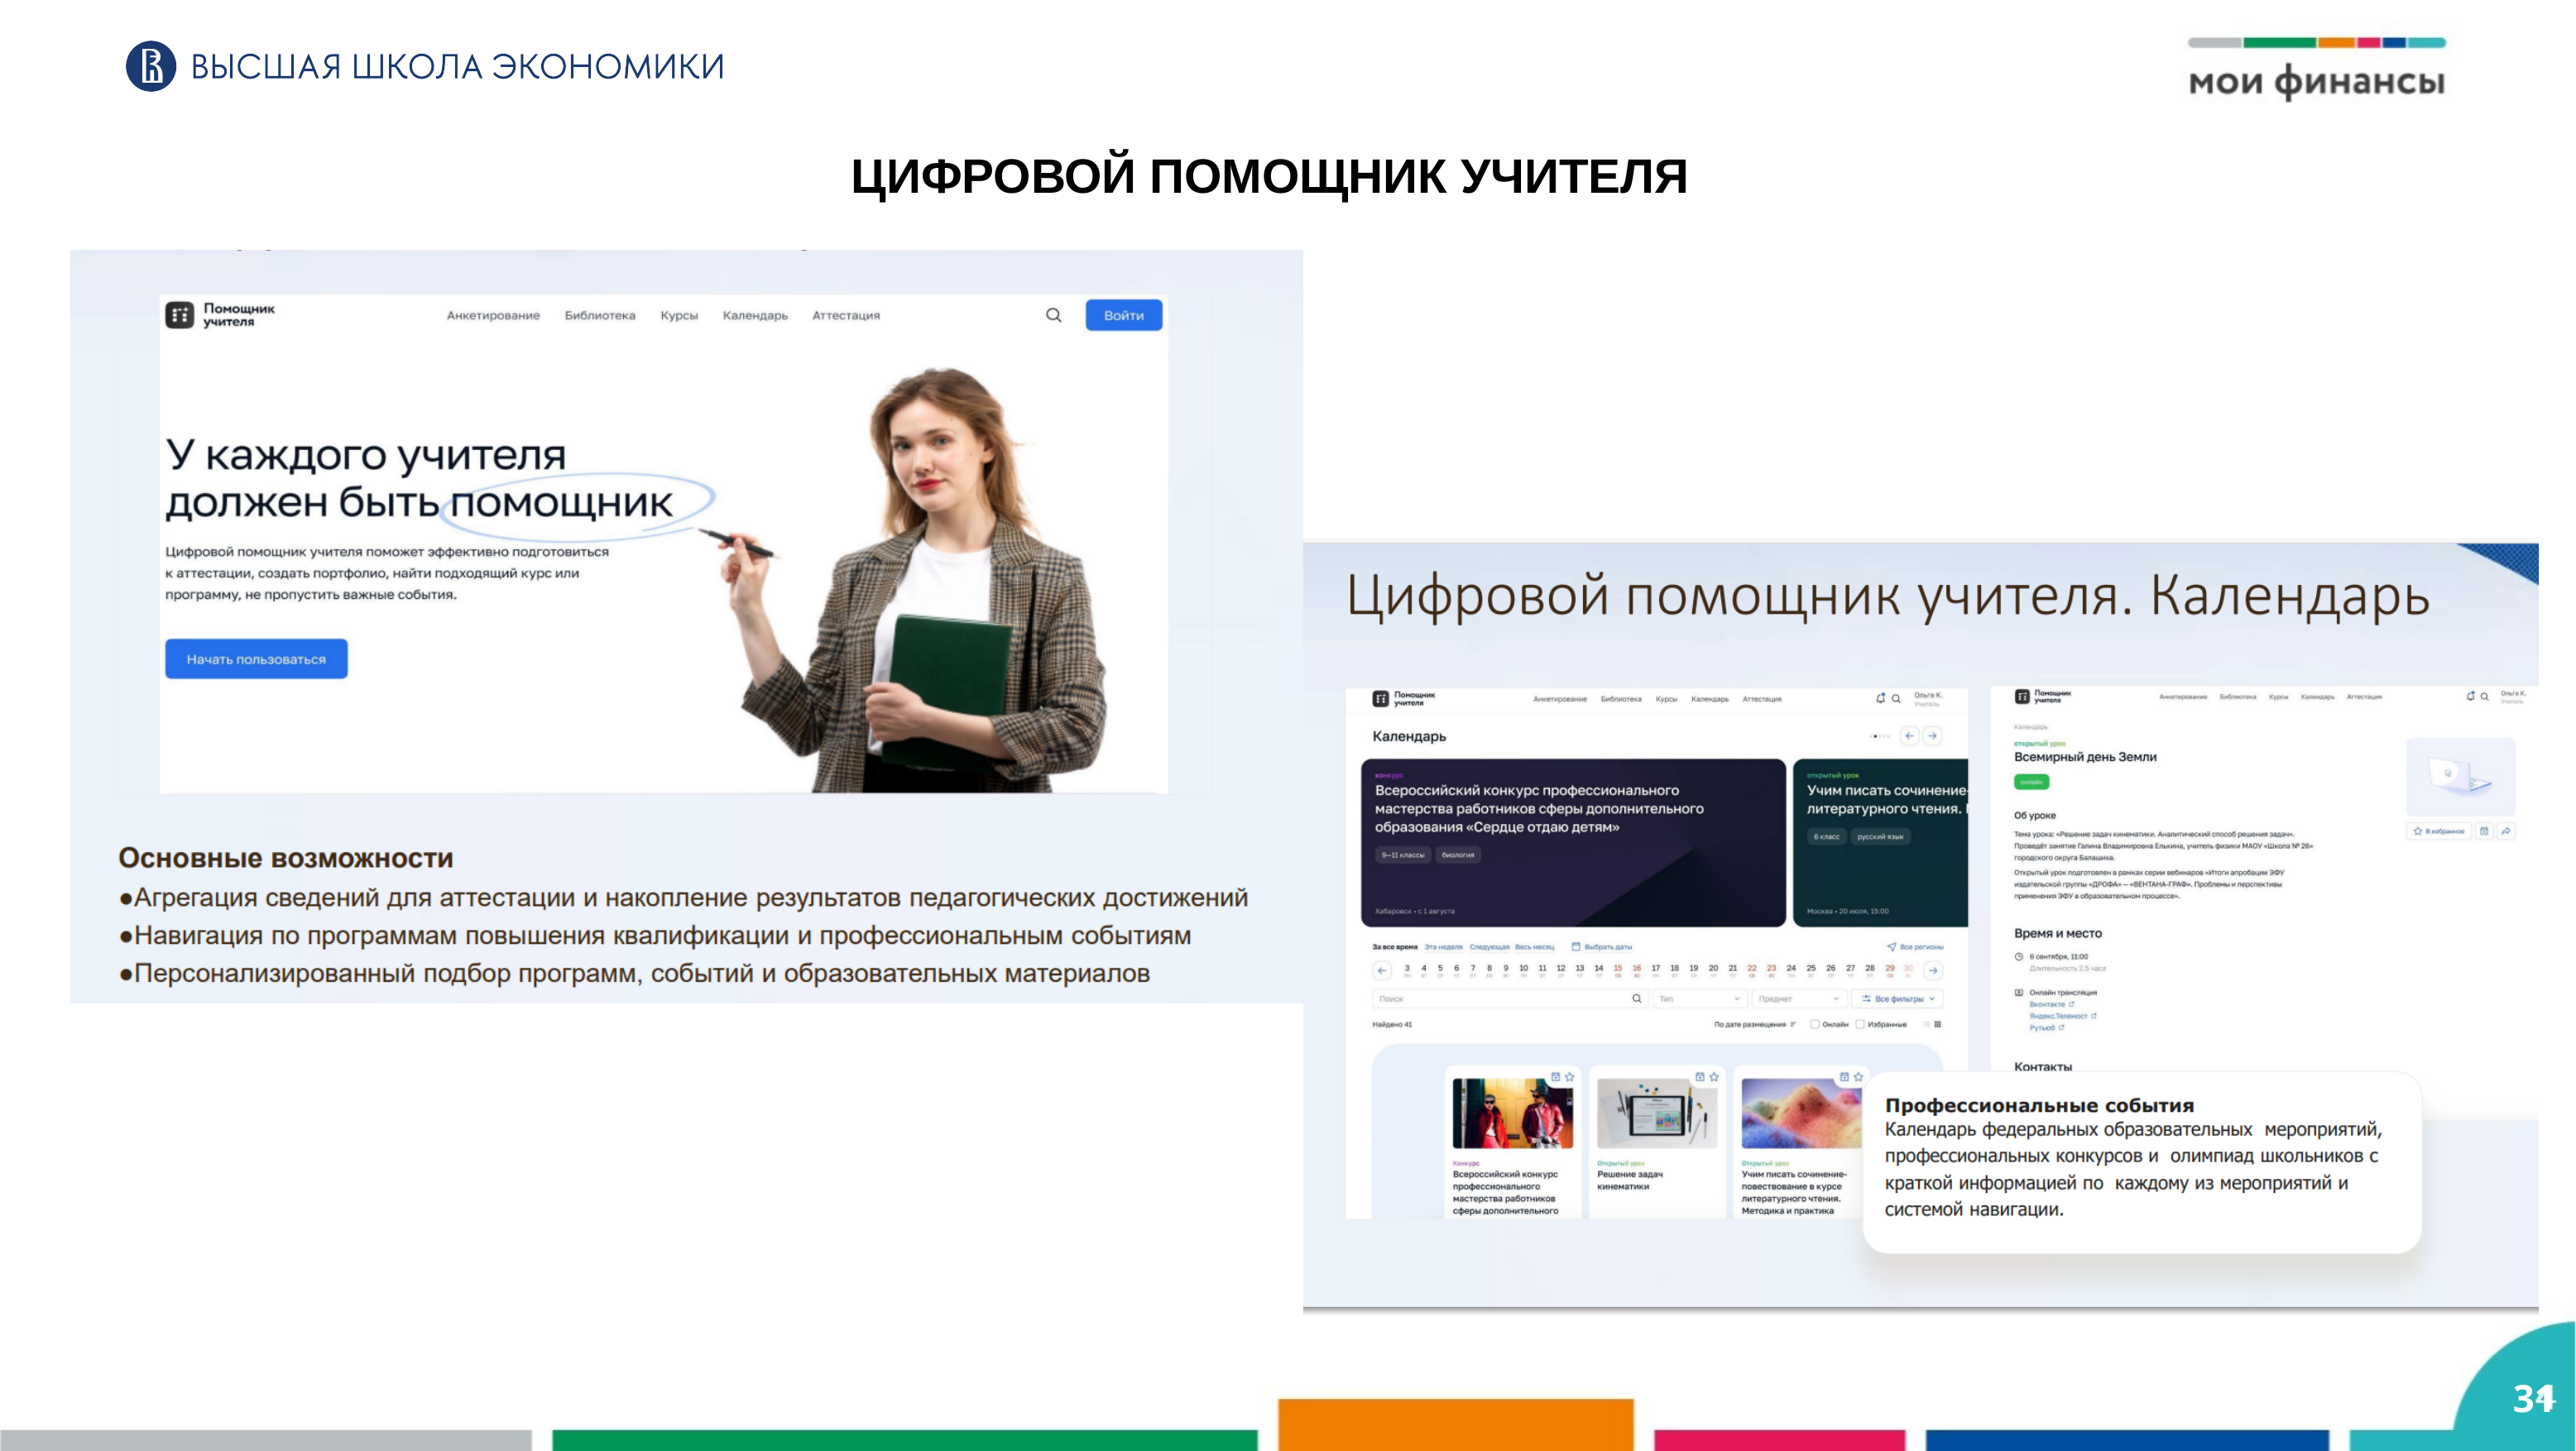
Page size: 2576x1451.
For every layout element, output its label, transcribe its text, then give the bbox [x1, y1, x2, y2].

text_box ЦИФРОВОЙ ПОМОЩНИК УЧИТЕЛЯ [650, 138, 1890, 234]
slide_number 31 [2470, 1365, 2576, 1430]
picture [0, 0, 2576, 1451]
